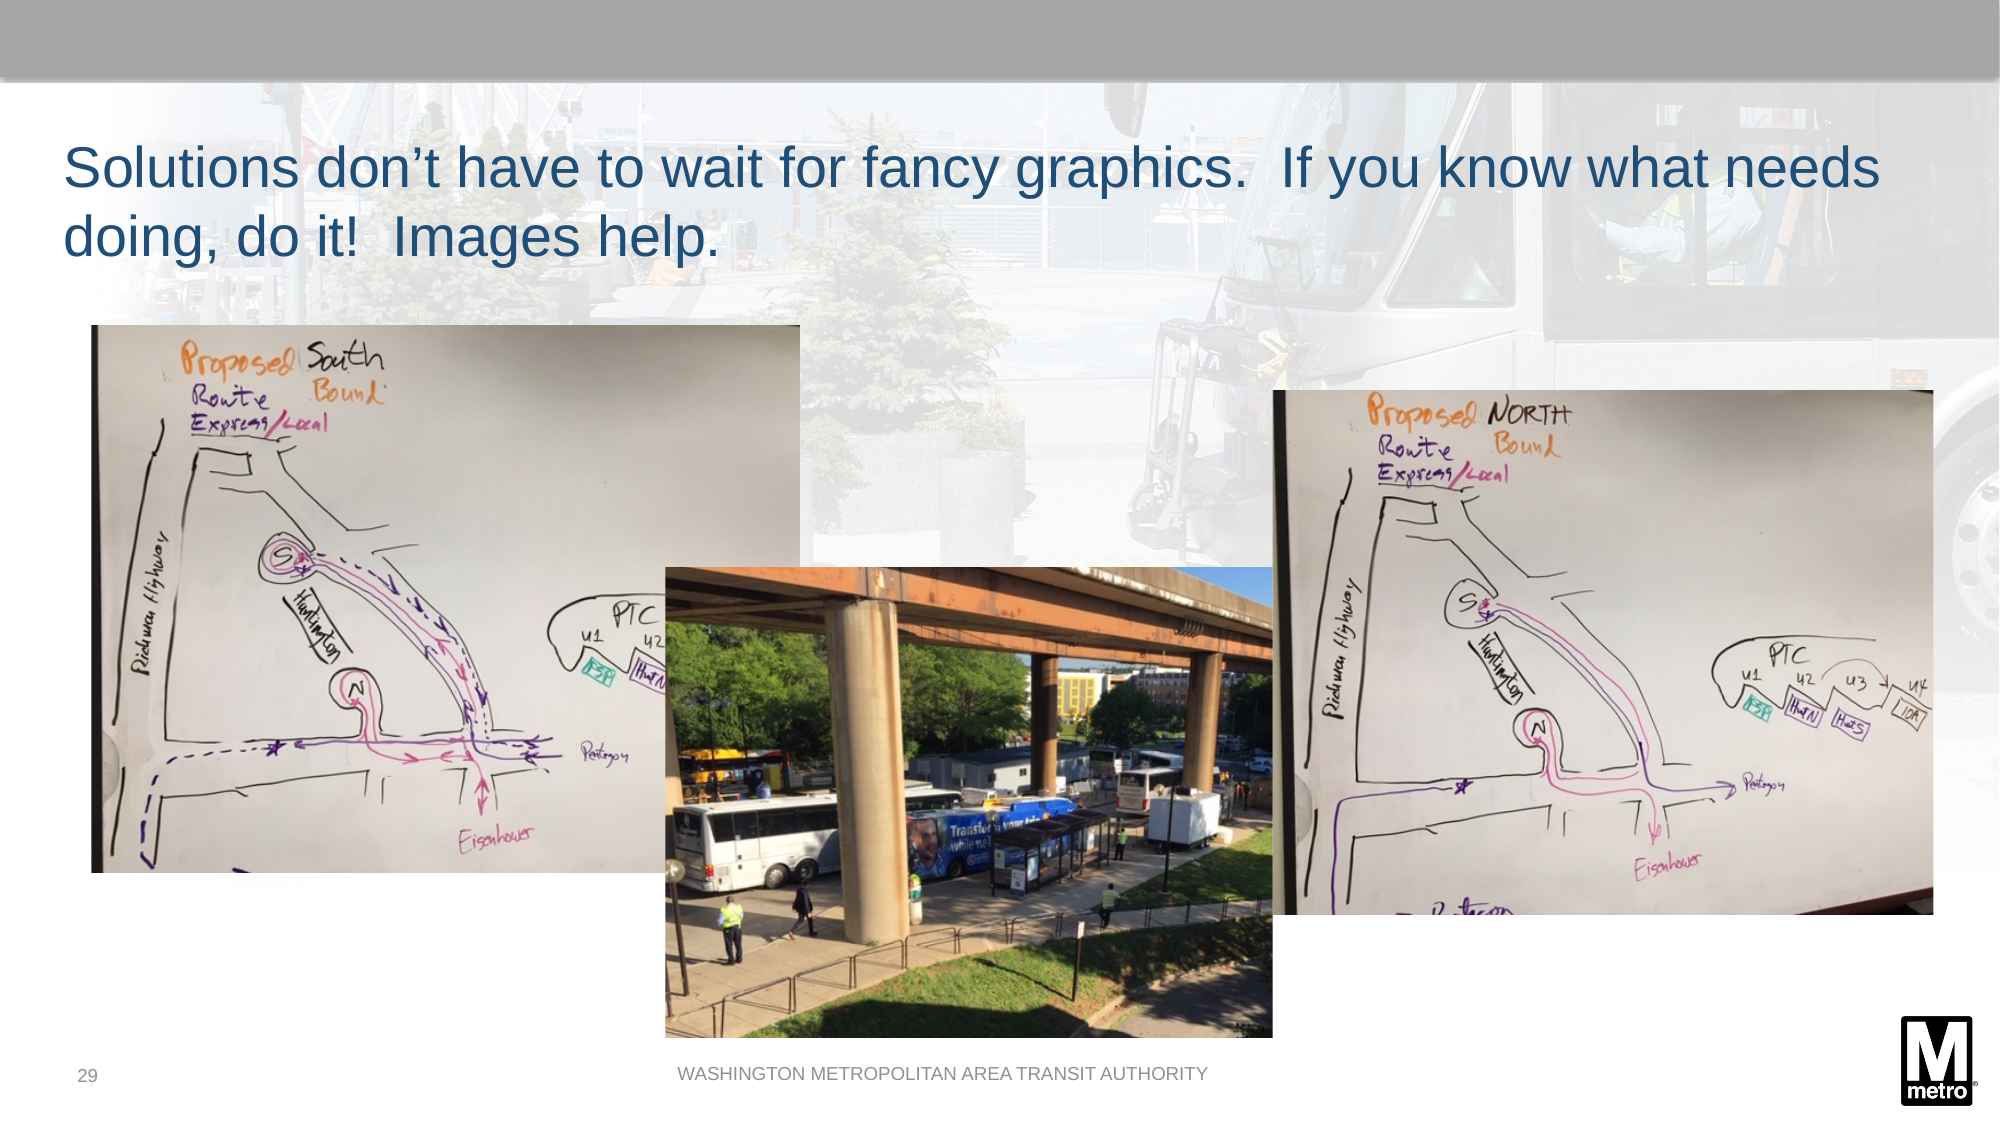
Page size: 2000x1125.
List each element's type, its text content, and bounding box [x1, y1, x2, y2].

title Solutions don’t have to wait for fancy graphics. If you know what needs doing, do it! Images help. [43, 119, 1956, 279]
picture [0, 83, 2000, 1038]
picture [1901, 1016, 1978, 1106]
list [91, 325, 801, 874]
